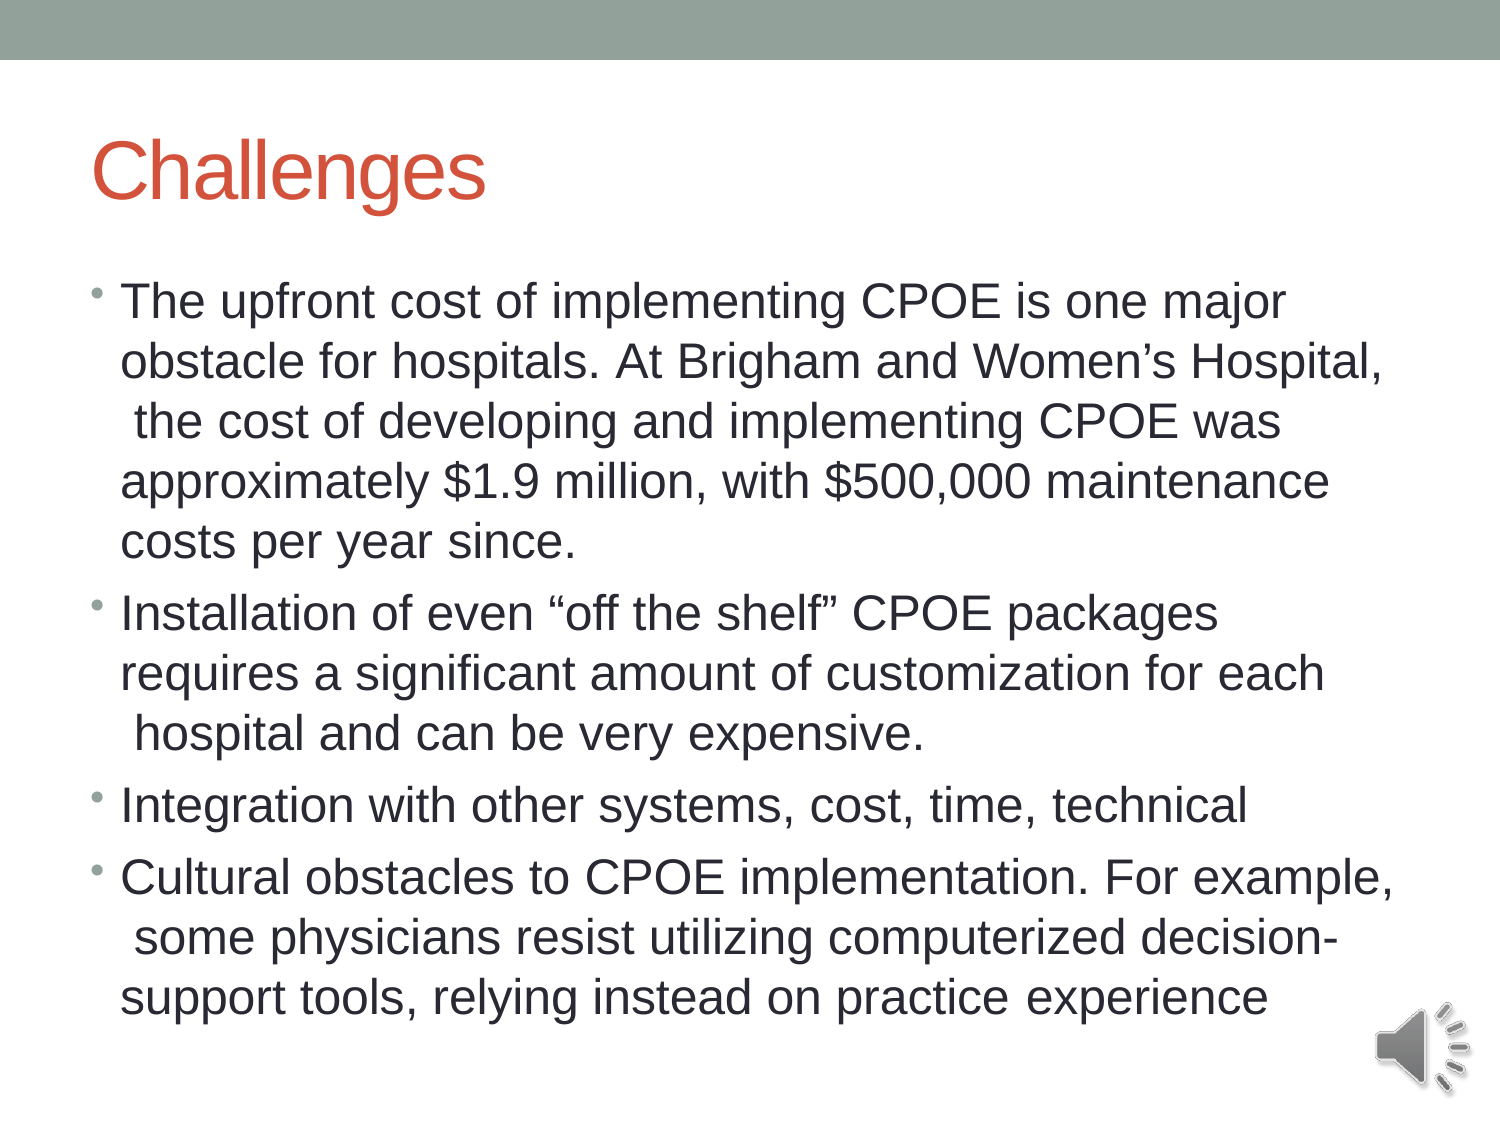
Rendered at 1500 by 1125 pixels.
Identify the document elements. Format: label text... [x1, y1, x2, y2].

text_box [1374, 999, 1475, 1100]
title Challenges [87, 114, 491, 266]
text_box The upfront cost of implementing CPOE is one major obstacle for hospitals. At Brigham and Women’s Hospital, the cost of developing and implementing CPOE was approximately $1.9 million, with $500,000 maintenance costs per year since. Installation of even “off the shelf” CPOE packages requires a significant amount of customization for each hospital and can be very expensive. Integration with other systems, cost, time, technical Cultural obstacles to CPOE implementation. For example, some physicians resist utilizing computerized decision- support tools, relying instead on practice experience [87, 266, 1404, 1025]
